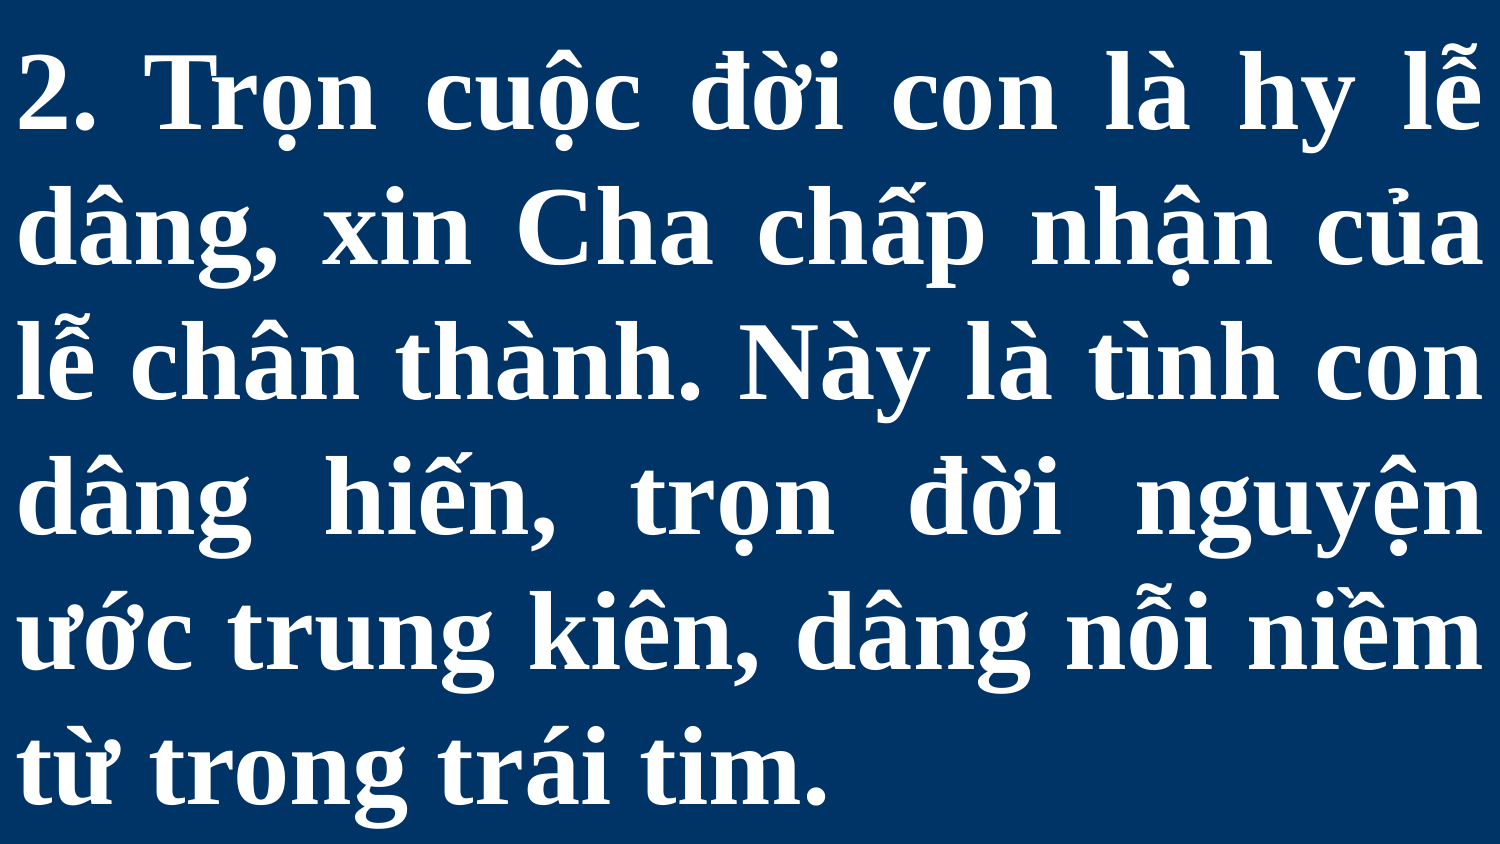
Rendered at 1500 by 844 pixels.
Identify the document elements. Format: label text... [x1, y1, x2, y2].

title 2. Trọn cuộc đời con là hy lễ dâng, xin Cha chấp nhận của lễ chân thành. Này là tình con dâng hiến, trọn đời nguyện ước trung kiên, dâng nỗi niềm từ trong trái tim. [0, 0, 1500, 844]
